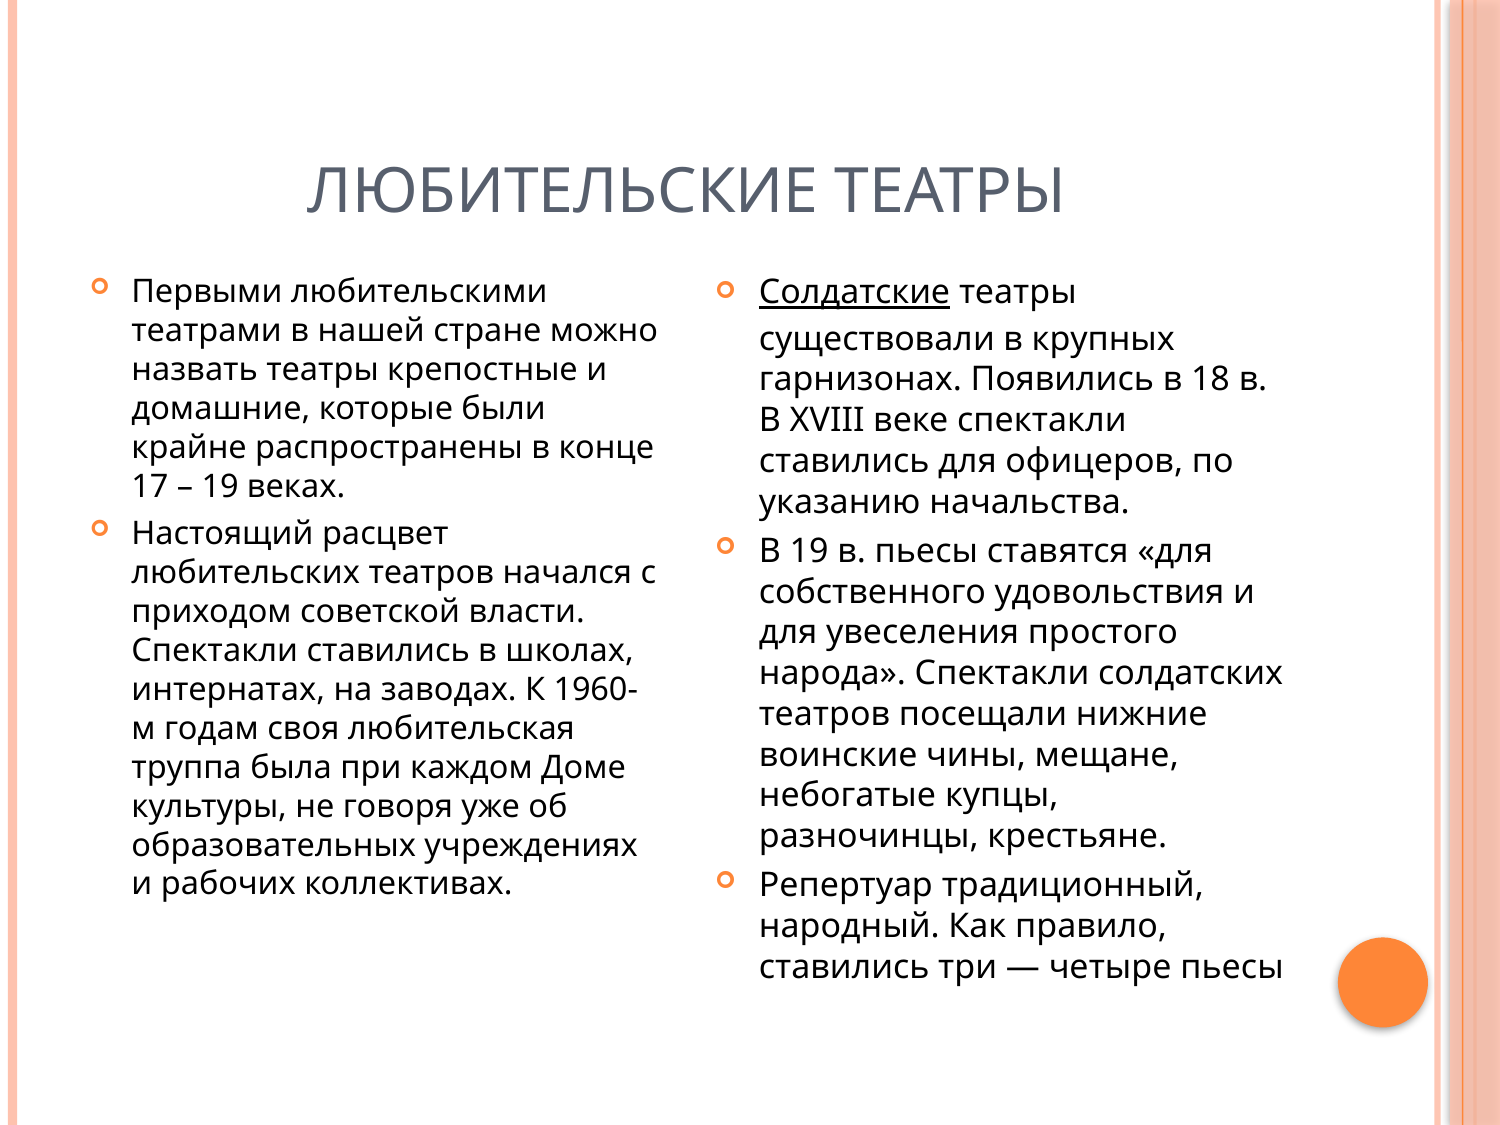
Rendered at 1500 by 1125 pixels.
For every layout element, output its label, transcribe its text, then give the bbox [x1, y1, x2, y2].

list Солдатские театры существовали в крупных гарнизонах. Появились в 18 в. В XVIII веке спектакли ставились для офицеров, по указанию начальства. В 19 в. пьесы ставятся «для собственного удовольствия и для увеселения простого народа». Спектакли солдатских театров посещали нижние воинские чины, мещане, небогатые купцы, разночинцы, крестьяне. Репертуар традиционный, народный. Как правило, ставились три — четыре пьесы [700, 262, 1301, 1013]
list Первыми любительскими театрами в нашей стране можно назвать театры крепостные и домашние, которые были крайне распространены в конце 17 – 19 веках. Настоящий расцвет любительских театров начался с приходом советской власти. Спектакли ставились в школах, интернатах, на заводах. К 1960-м годам своя любительская труппа была при каждом Доме культуры, не говоря уже об образовательных учреждениях и рабочих коллективах. [75, 262, 675, 1013]
title Любительские театры [75, 45, 1300, 233]
